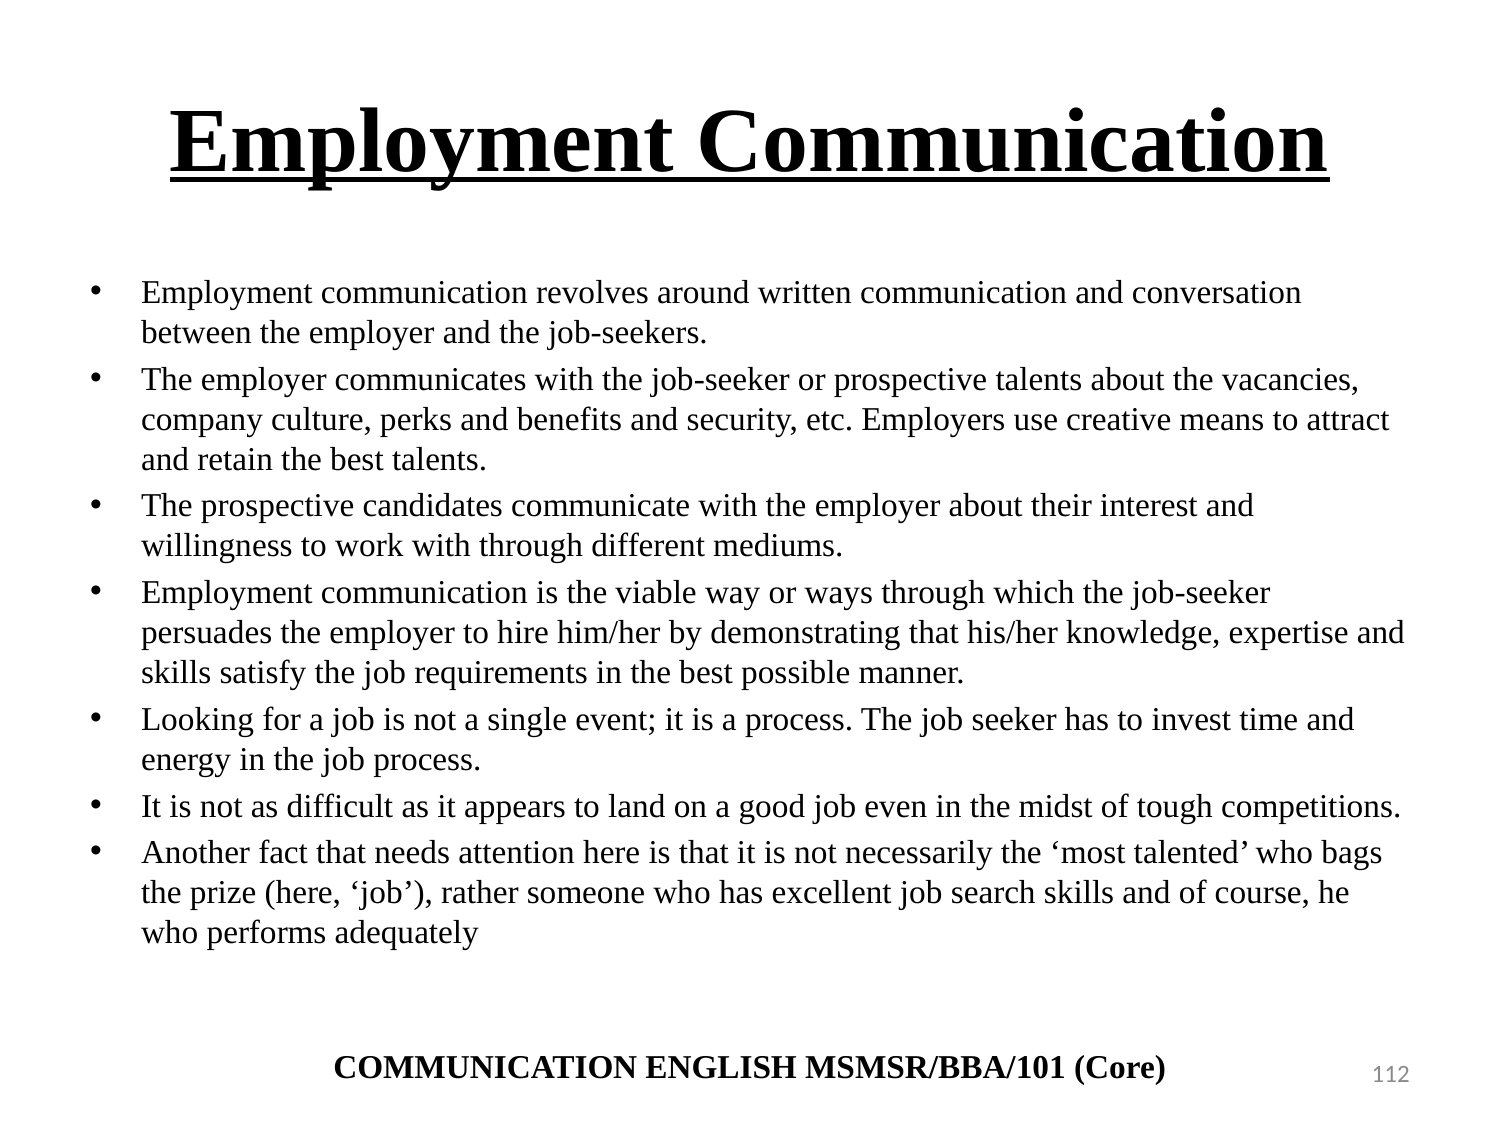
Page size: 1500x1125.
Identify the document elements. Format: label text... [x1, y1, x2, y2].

text_box COMMUNICATION ENGLISH MSMSR/BBA/101 (Core) [137, 1037, 1363, 1093]
slide_number 112 [1074, 1042, 1425, 1103]
list Employment communication revolves around written communication and conversation between the employer and the job-seekers. The employer communicates with the job-seeker or prospective talents about the vacancies, company culture, perks and benefits and security, etc. Employers use creative means to attract and retain the best talents. The prospective candidates communicate with the employer about their interest and willingness to work with through different mediums. Employment communication is the viable way or ways through which the job-seeker persuades the employer to hire him/her by demonstrating that his/her knowledge, expertise and skills satisfy the job requirements in the best possible manner. Looking for a job is not a single event; it is a process. The job seeker has to invest time and energy in the job process. It is not as difficult as it appears to land on a good job even in the midst of tough competitions. Another fact that needs attention here is that it is not necessarily the ‘most talented’ who bags the prize (here, ‘job’), rather someone who has excellent job search skills and of course, he who performs adequately [75, 262, 1425, 1005]
title Employment Communication [75, 37, 1425, 233]
